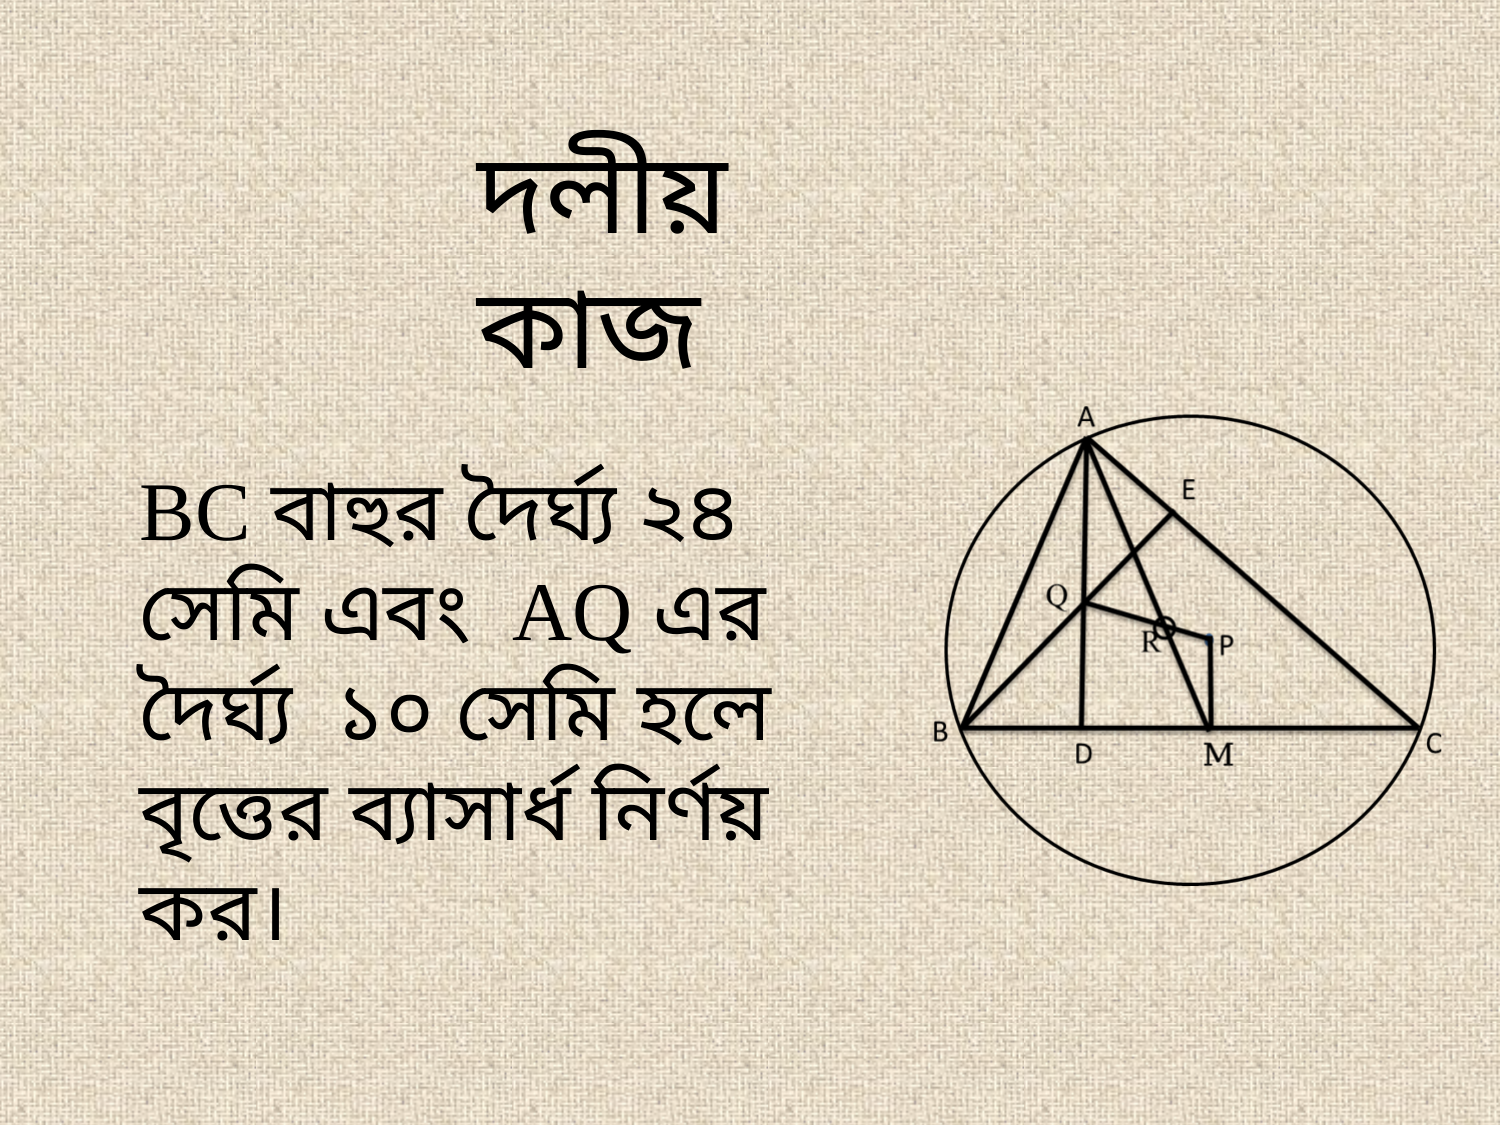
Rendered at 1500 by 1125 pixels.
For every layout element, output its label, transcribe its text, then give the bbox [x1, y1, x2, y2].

text_box BC বাহুর দৈর্ঘ্য ২৪ সেমি এবং AQ এর দৈর্ঘ্য ১০ সেমি হলে বৃত্তের ব্যাসার্ধ নির্ণয় কর। [124, 450, 848, 965]
text_box দলীয় কাজ [462, 113, 938, 398]
picture [912, 387, 1461, 886]
